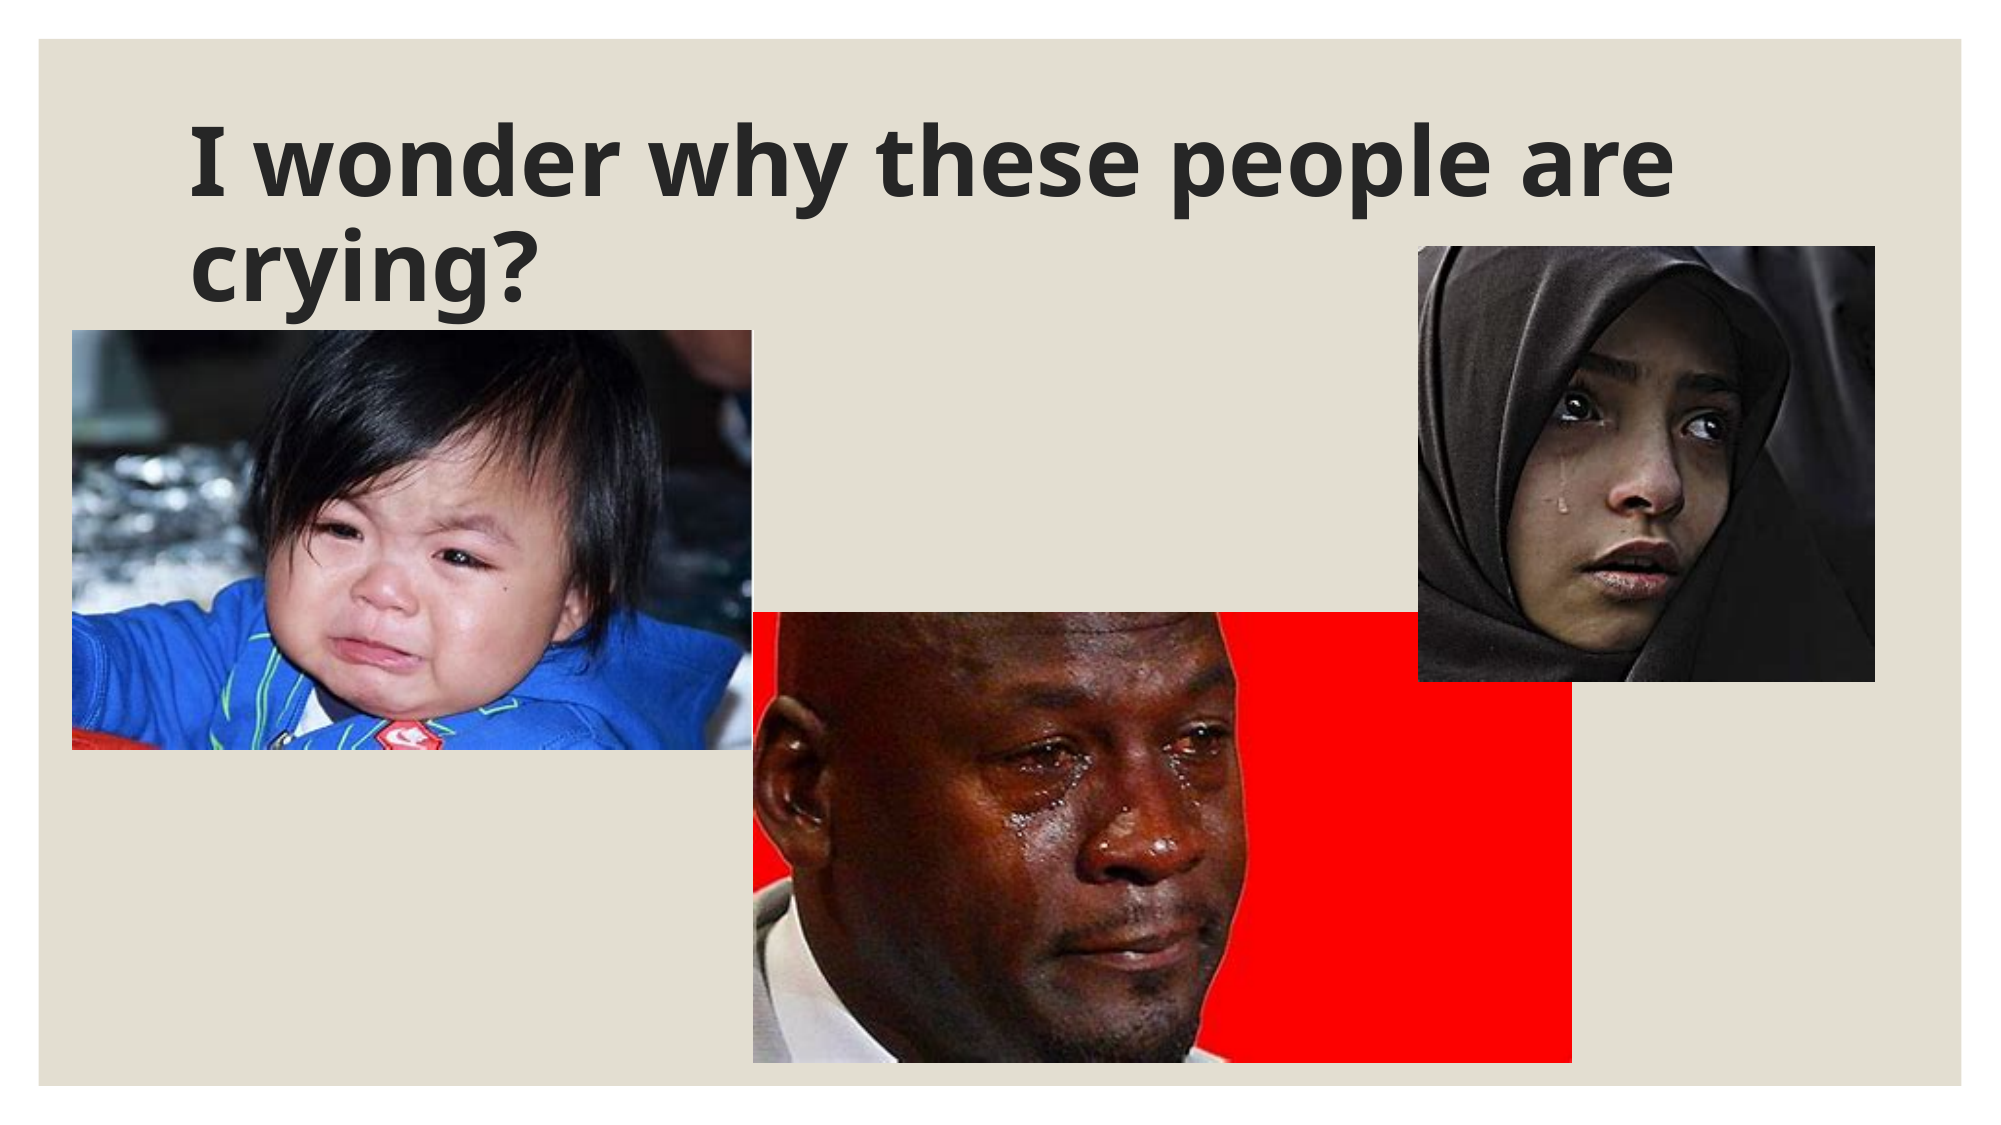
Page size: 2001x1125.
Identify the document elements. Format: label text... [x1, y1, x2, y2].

title I wonder why these people are crying? [174, 105, 1825, 331]
picture [72, 246, 1875, 1063]
